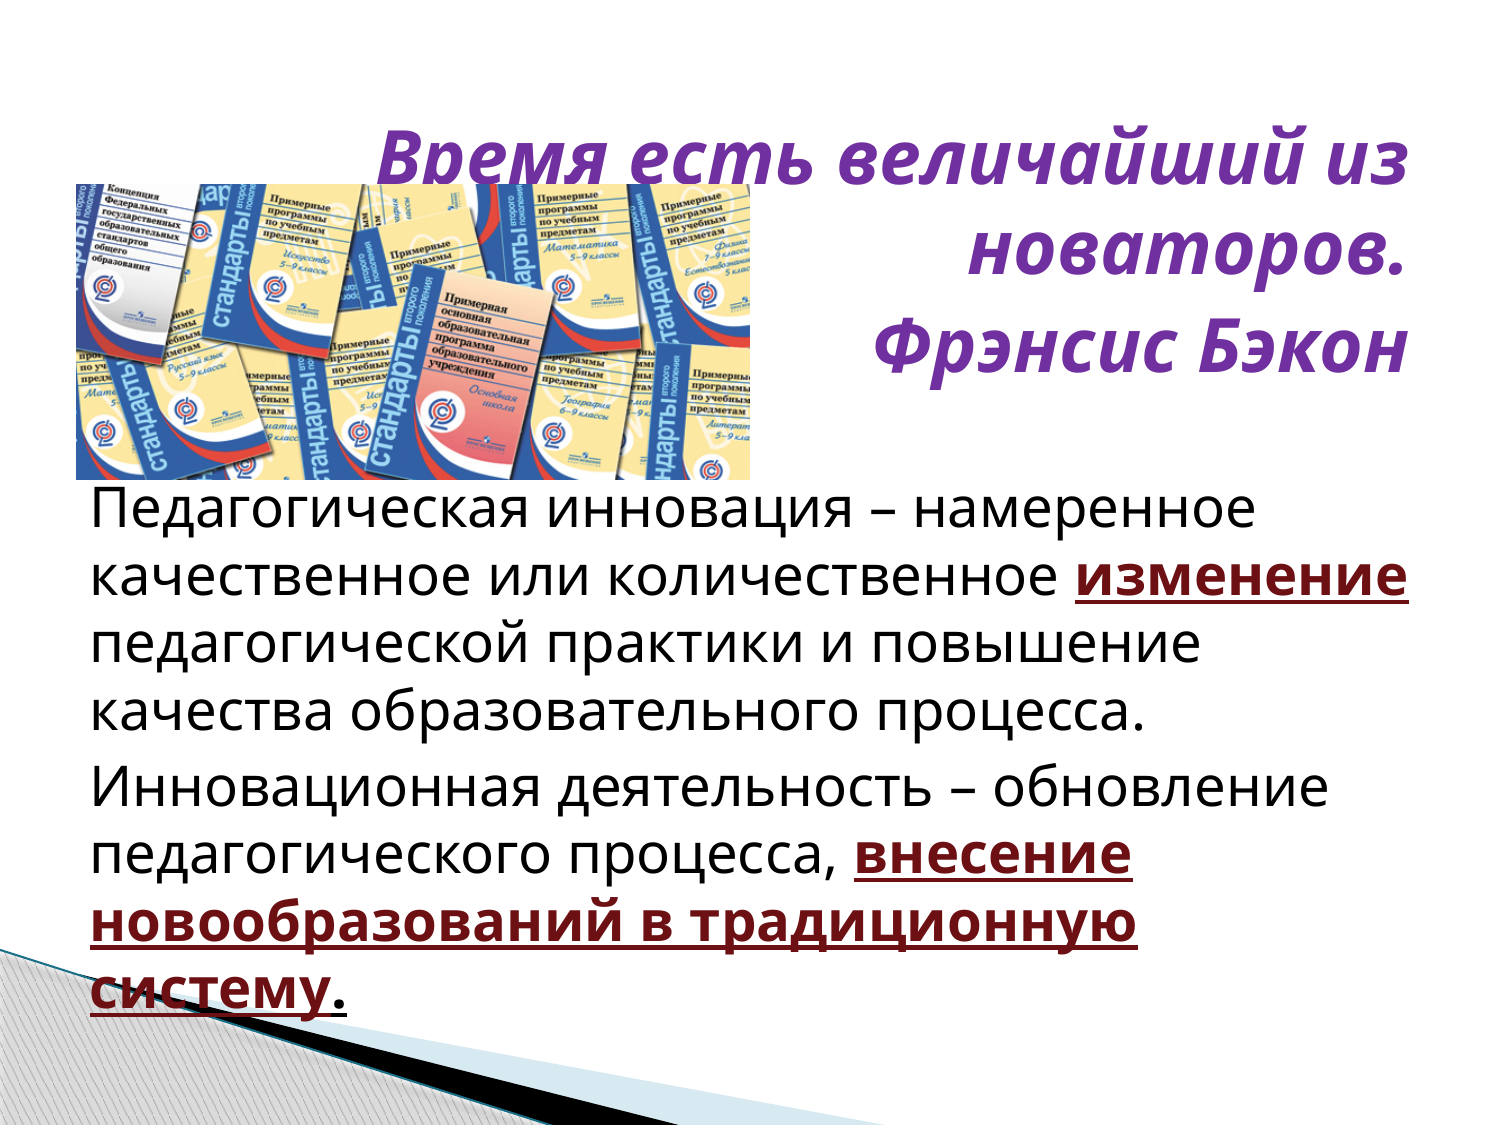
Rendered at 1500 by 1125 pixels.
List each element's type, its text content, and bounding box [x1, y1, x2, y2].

picture [76, 184, 751, 481]
list Время есть величайший из новаторов. Фрэнсис Бэкон Педагогическая инновация – намеренное качественное или количественное изменение педагогической практики и повышение качества образовательного процесса. Инновационная деятельность – обновление педагогического процесса, внесение новообразований в традиционную систему. [75, 101, 1425, 1010]
